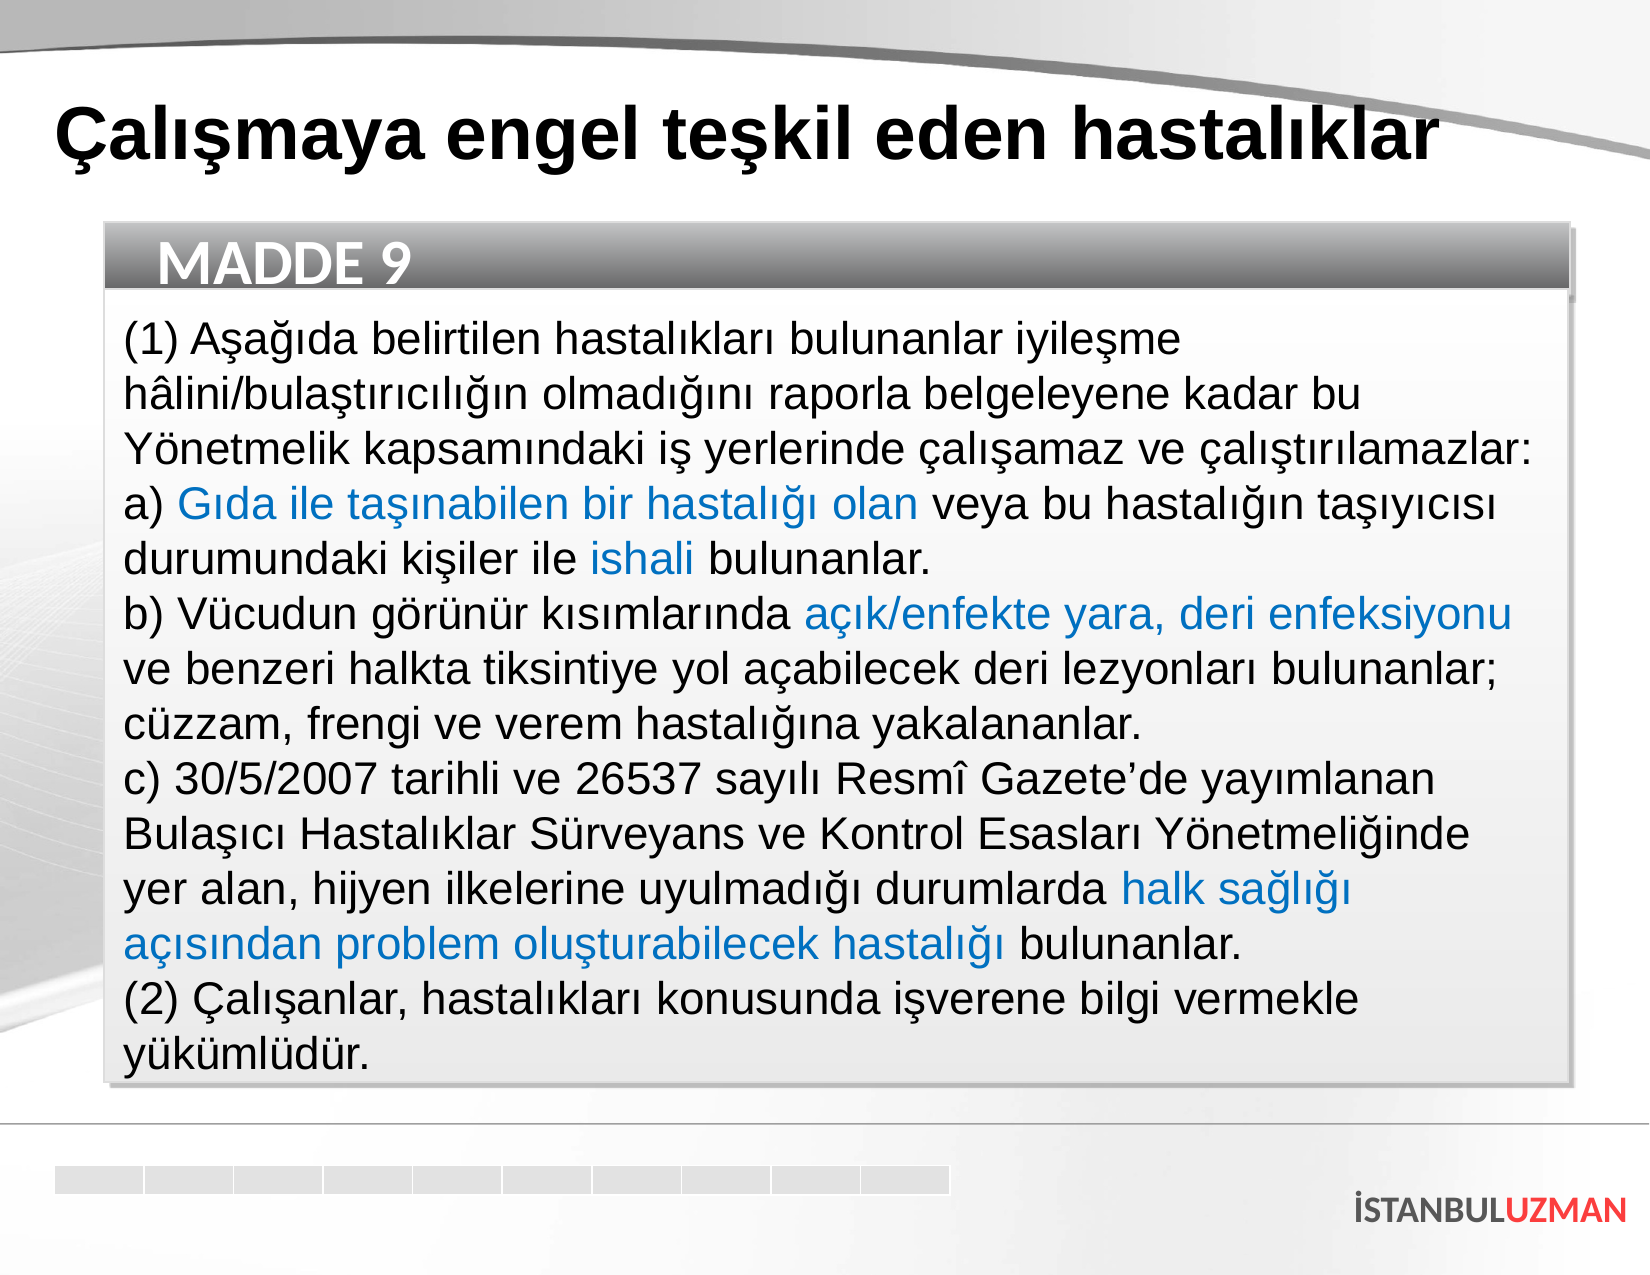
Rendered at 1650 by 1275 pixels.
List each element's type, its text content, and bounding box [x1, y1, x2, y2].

text_box [41, 76, 1633, 197]
text_box MADDE 9 [104, 222, 1571, 295]
text_box (1) Aşağıda belirtilen hastalıkları bulunanlar iyileşme hâlini/bulaştırıcılığın olmadığını raporla belgeleyene kadar bu Yönetmelik kapsamındaki iş yerlerinde çalışamaz ve çalıştırılamazlar: a) Gıda ile taşınabilen bir hastalığı olan veya bu hastalığın taşıyıcısı durumundaki kişiler ile ishali bulunanlar. b) Vücudun görünür kısımlarında açık/enfekte yara, deri enfeksiyonu ve benzeri halkta tiksintiye yol açabilecek deri lezyonları bulunanlar; cüzzam, frengi ve verem hastalığına yakalananlar. c) 30/5/2007 tarihli ve 26537 sayılı Resmî Gazete’de yayımlanan Bulaşıcı Hastalıklar Sürveyans ve Kontrol Esasları Yönetmeliğinde yer alan, hijyen ilkelerine uyulmadığı durumlarda halk sağlığı açısından problem oluşturabilecek hastalığı bulunanlar. (2) Çalışanlar, hastalıkları konusunda işverene bilgi vermekle yükümlüdür. [104, 289, 1568, 1082]
picture [0, 0, 1650, 1123]
picture [0, 1125, 1650, 1274]
text_box İSTANBULUZMAN [1246, 1185, 1628, 1275]
